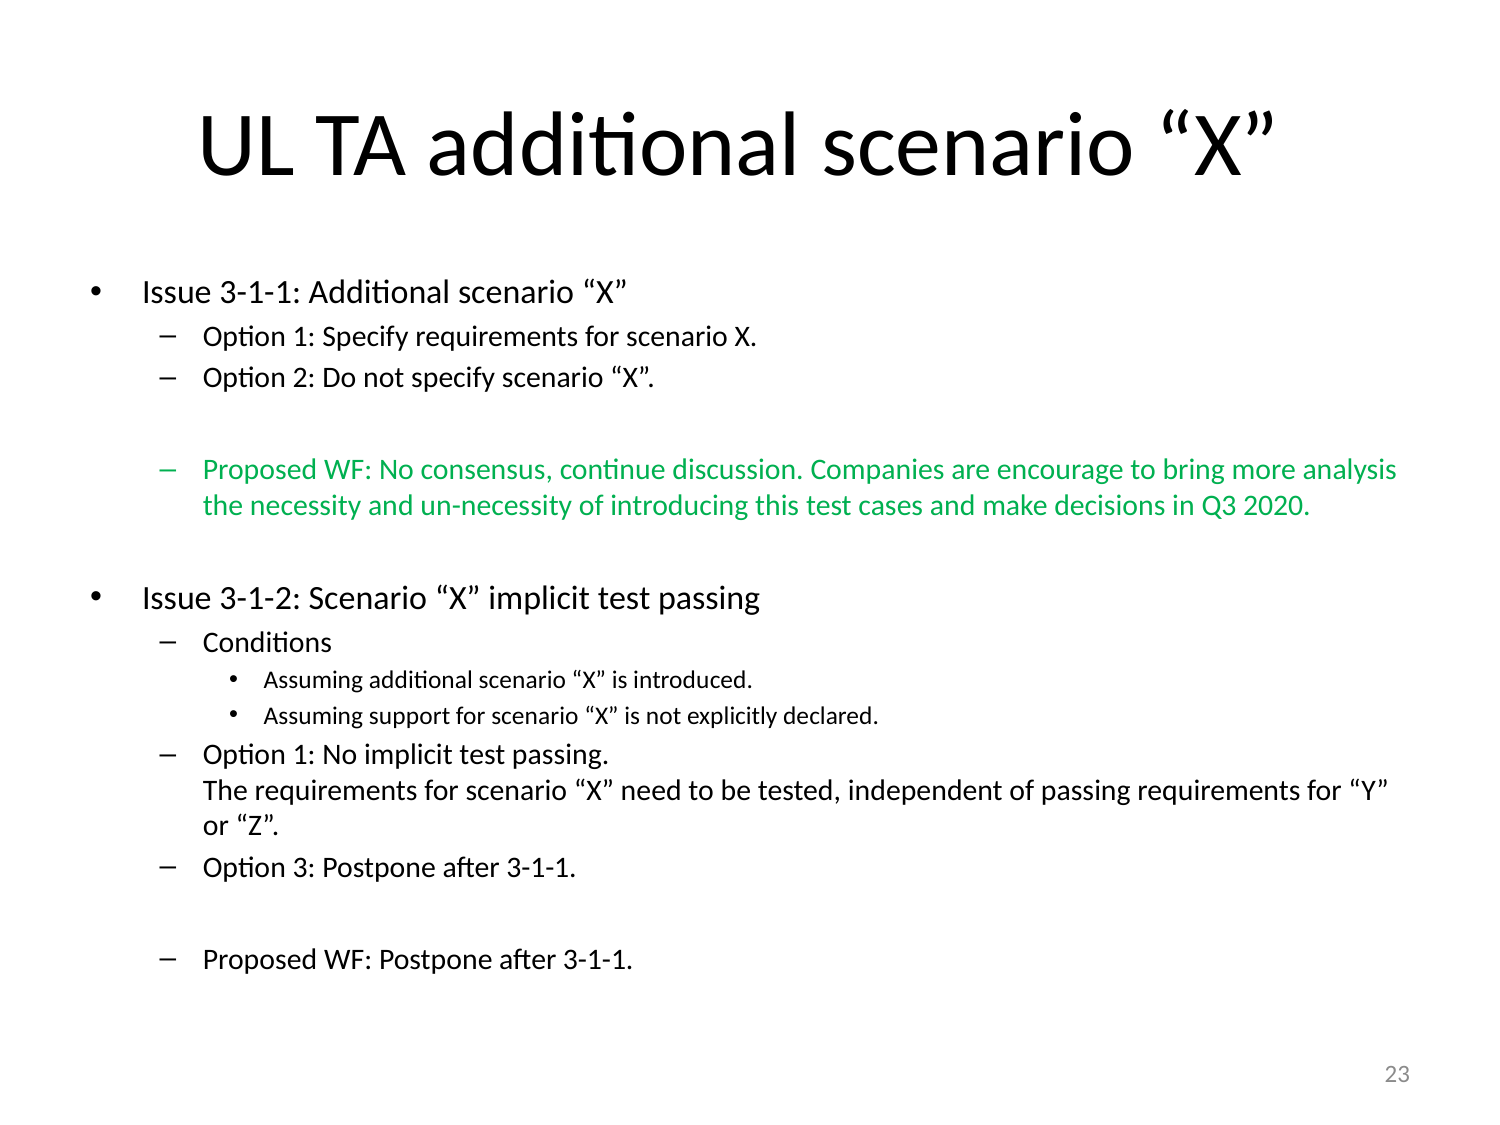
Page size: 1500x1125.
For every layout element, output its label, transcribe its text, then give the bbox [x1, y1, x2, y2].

list Issue 3-1-1: Additional scenario “X” Option 1: Specify requirements for scenario X. Option 2: Do not specify scenario “X”. Proposed WF: No consensus, continue discussion. Companies are encourage to bring more analysis the necessity and un-necessity of introducing this test cases and make decisions in Q3 2020. Issue 3-1-2: Scenario “X” implicit test passing Conditions Assuming additional scenario “X” is introduced. Assuming support for scenario “X” is not explicitly declared. Option 1: No implicit test passing. The requirements for scenario “X” need to be tested, independent of passing requirements for “Y” or “Z”. Option 3: Postpone after 3-1-1. Proposed WF: Postpone after 3-1-1. [75, 262, 1425, 1005]
title UL TA additional scenario “X” [75, 45, 1425, 233]
slide_number 23 [1074, 1042, 1425, 1103]
